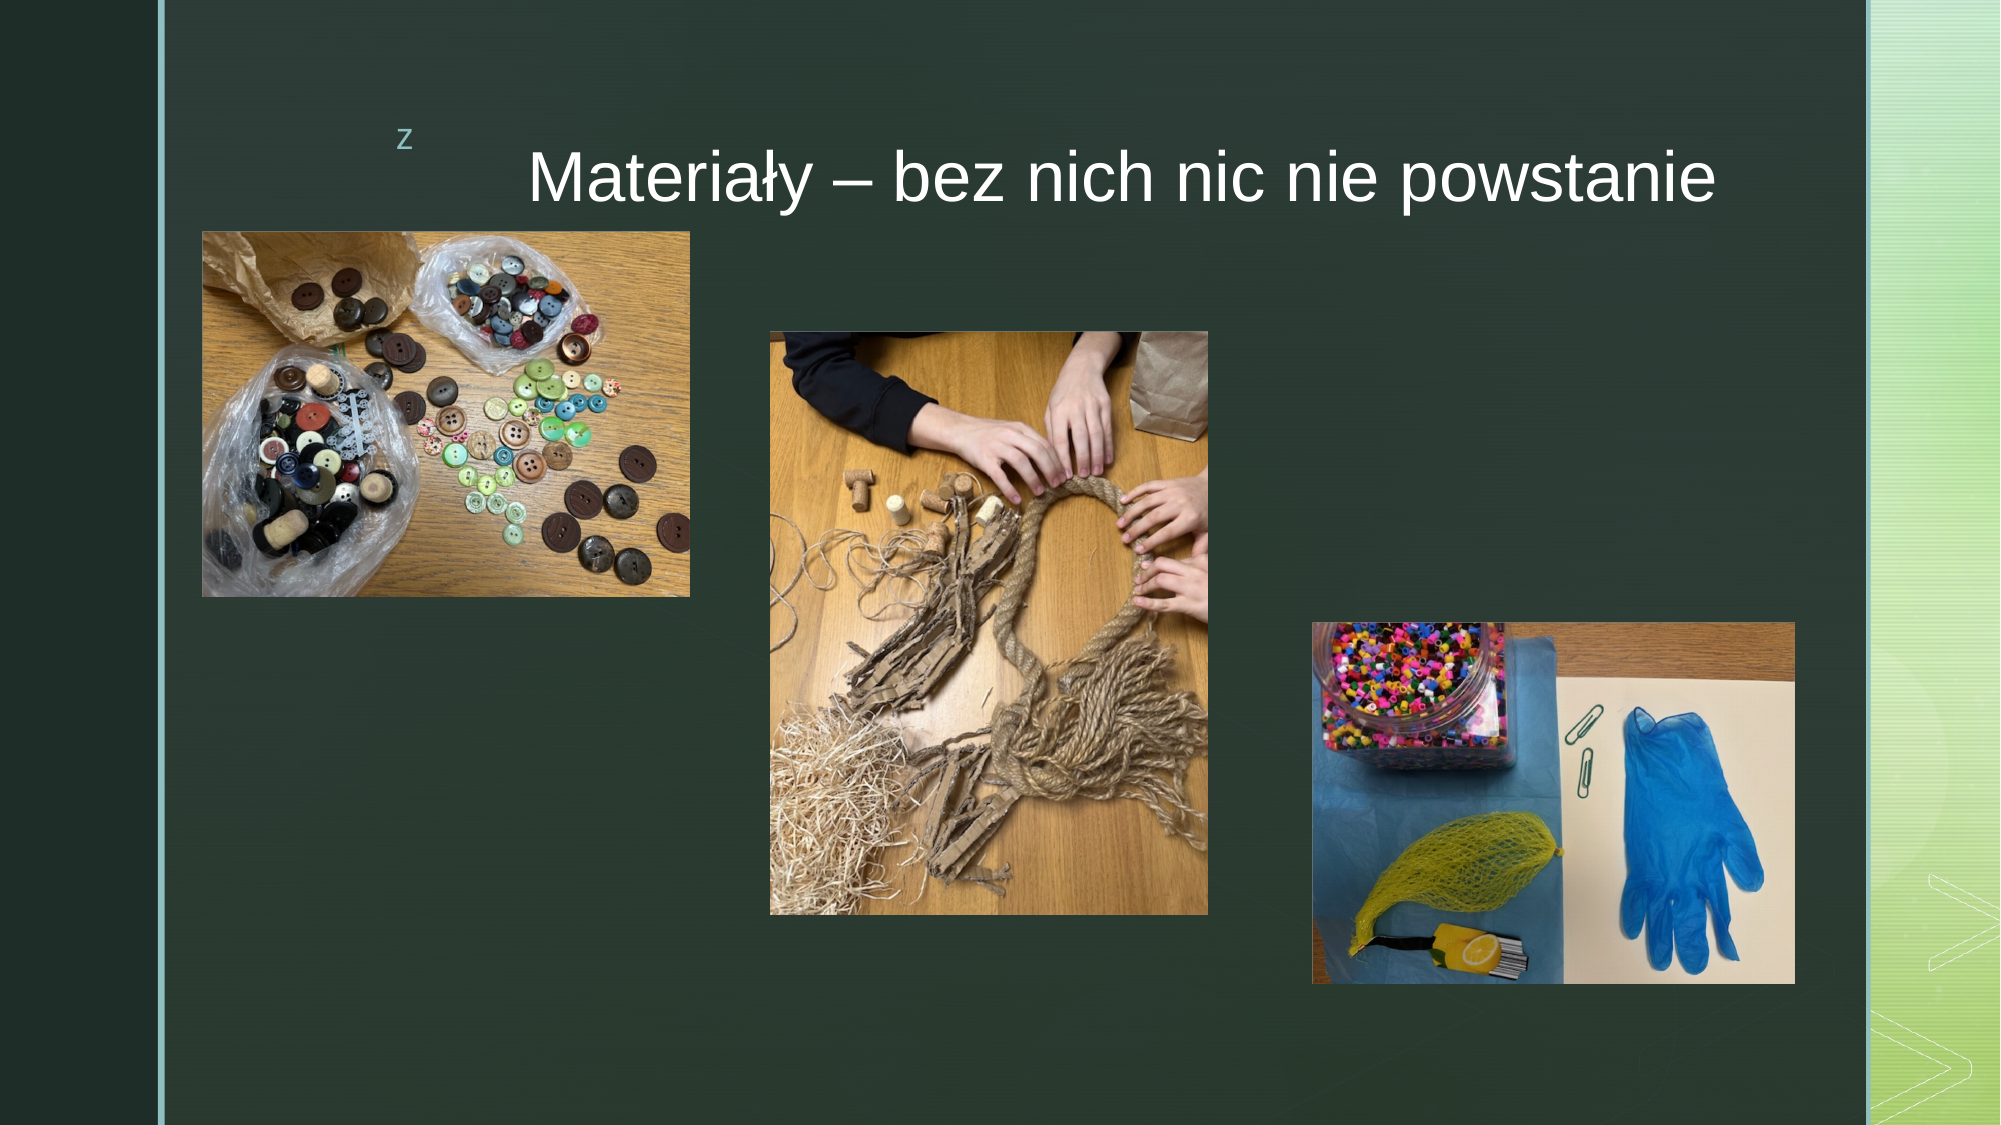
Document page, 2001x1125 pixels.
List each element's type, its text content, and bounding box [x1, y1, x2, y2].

title Materiały – bez nich nic nie powstanie [428, 132, 1734, 310]
picture [696, 332, 1281, 914]
picture [1312, 622, 1795, 984]
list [201, 230, 690, 597]
picture [1871, 0, 2001, 1125]
